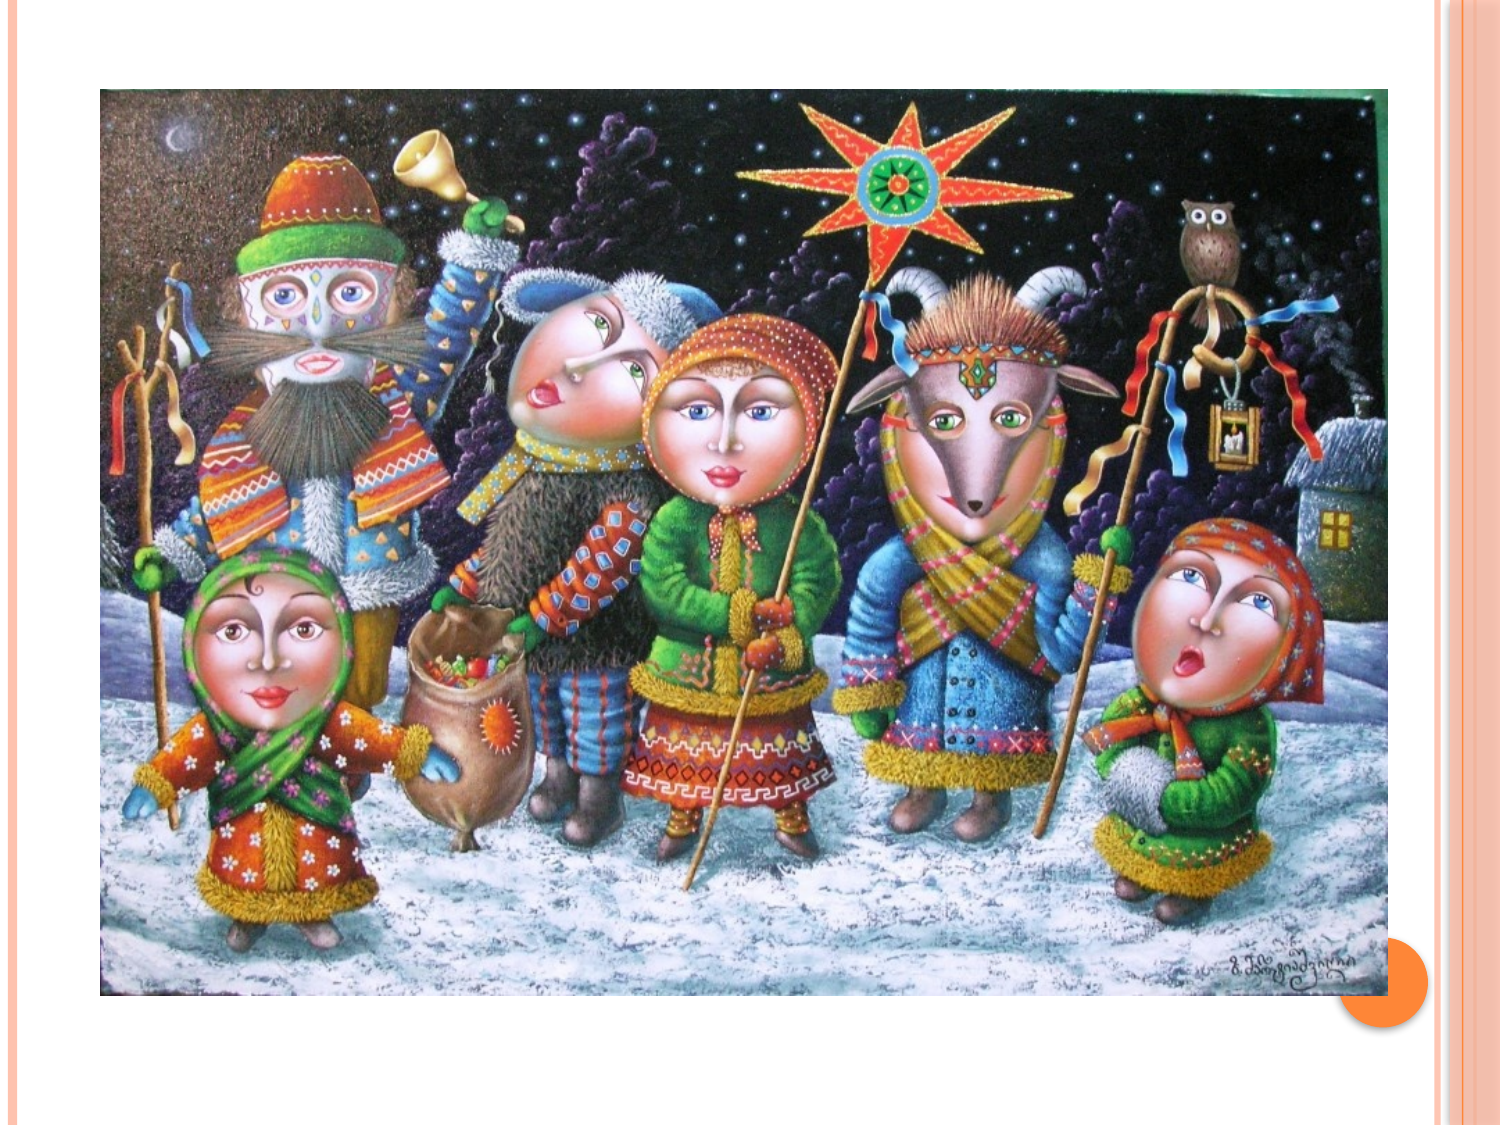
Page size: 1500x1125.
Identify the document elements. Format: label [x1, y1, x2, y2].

list [99, 89, 1389, 997]
